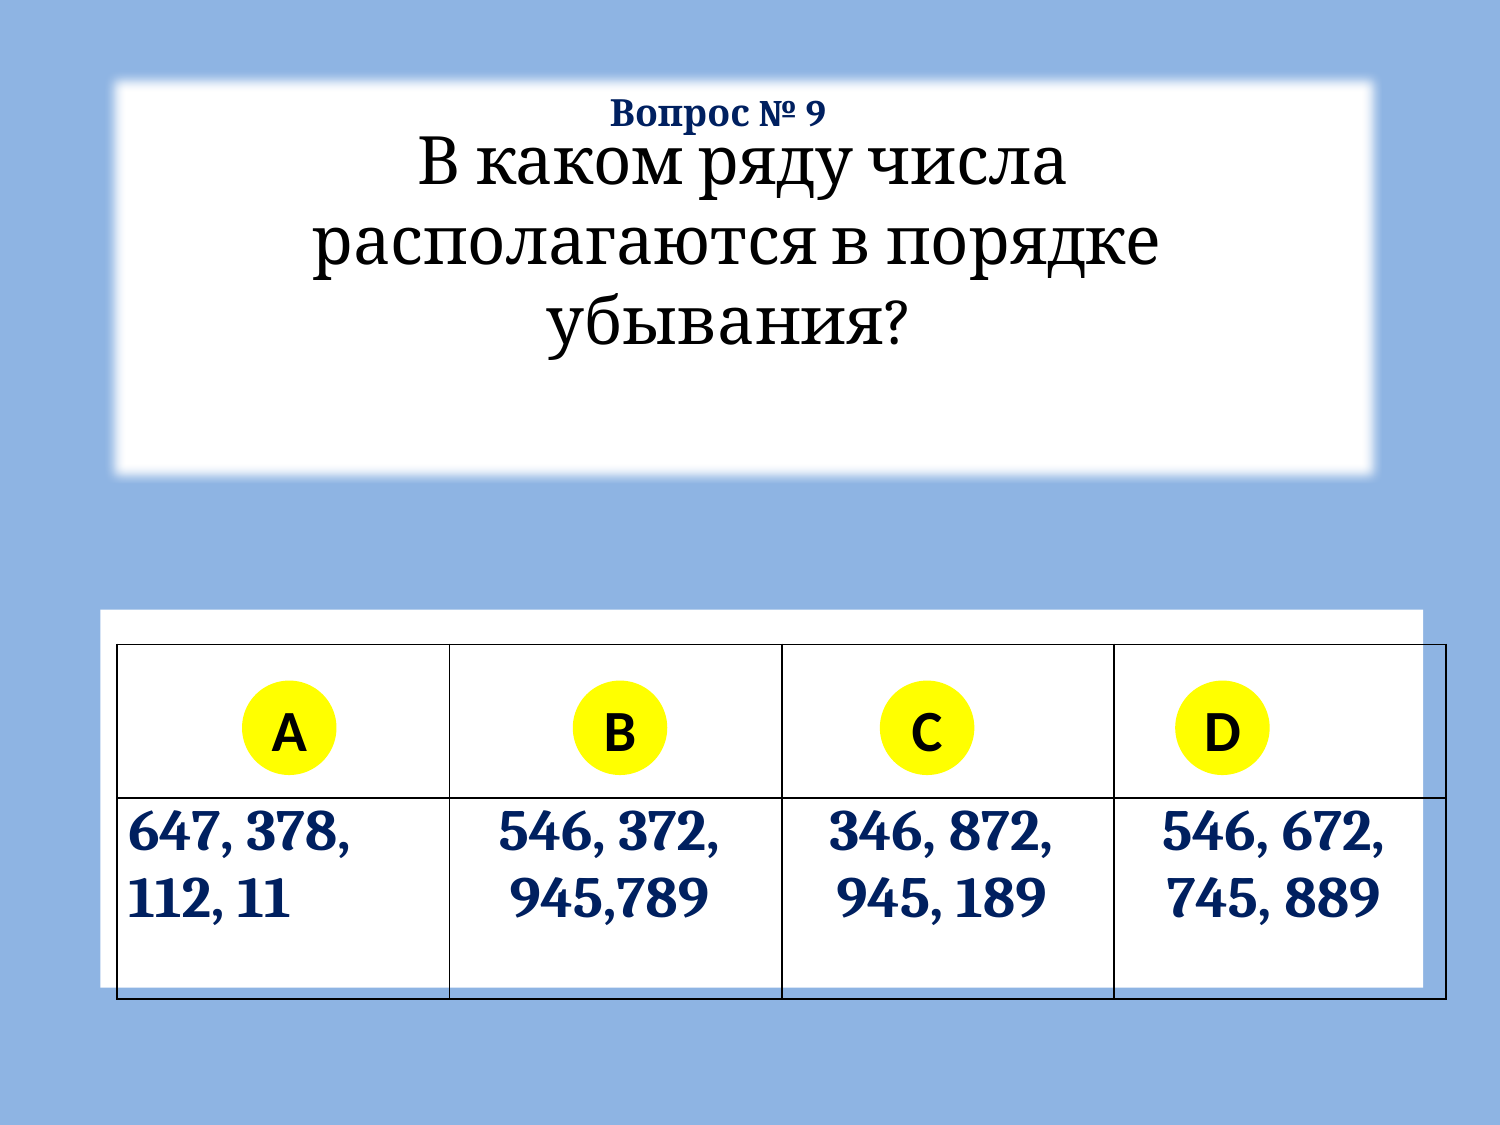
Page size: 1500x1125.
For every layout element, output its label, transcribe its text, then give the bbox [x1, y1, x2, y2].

table_header [450, 645, 781, 797]
table_cell 346, 872, 945, 189 [783, 799, 1113, 998]
text_box C [877, 678, 977, 778]
text_box [114, 79, 1376, 476]
text_box D [1173, 678, 1272, 778]
table_header [1115, 645, 1445, 797]
table_header [118, 645, 449, 797]
text_box Вопрос № 9 [594, 81, 849, 142]
table_cell 546, 372, 945,789 [450, 799, 781, 998]
table_cell 546, 672, 745, 889 [1115, 799, 1445, 998]
text_box В каком ряду числа располагаются в порядке убывания? [152, 110, 1322, 425]
text_box [86, 64, 1425, 553]
text_box B [570, 678, 670, 778]
text_box [98, 608, 1425, 990]
table_cell 647, 378, 112, 11 [118, 799, 449, 998]
text_box [0, 0, 1500, 1125]
table_header [783, 645, 1113, 797]
text_box A [239, 678, 339, 778]
